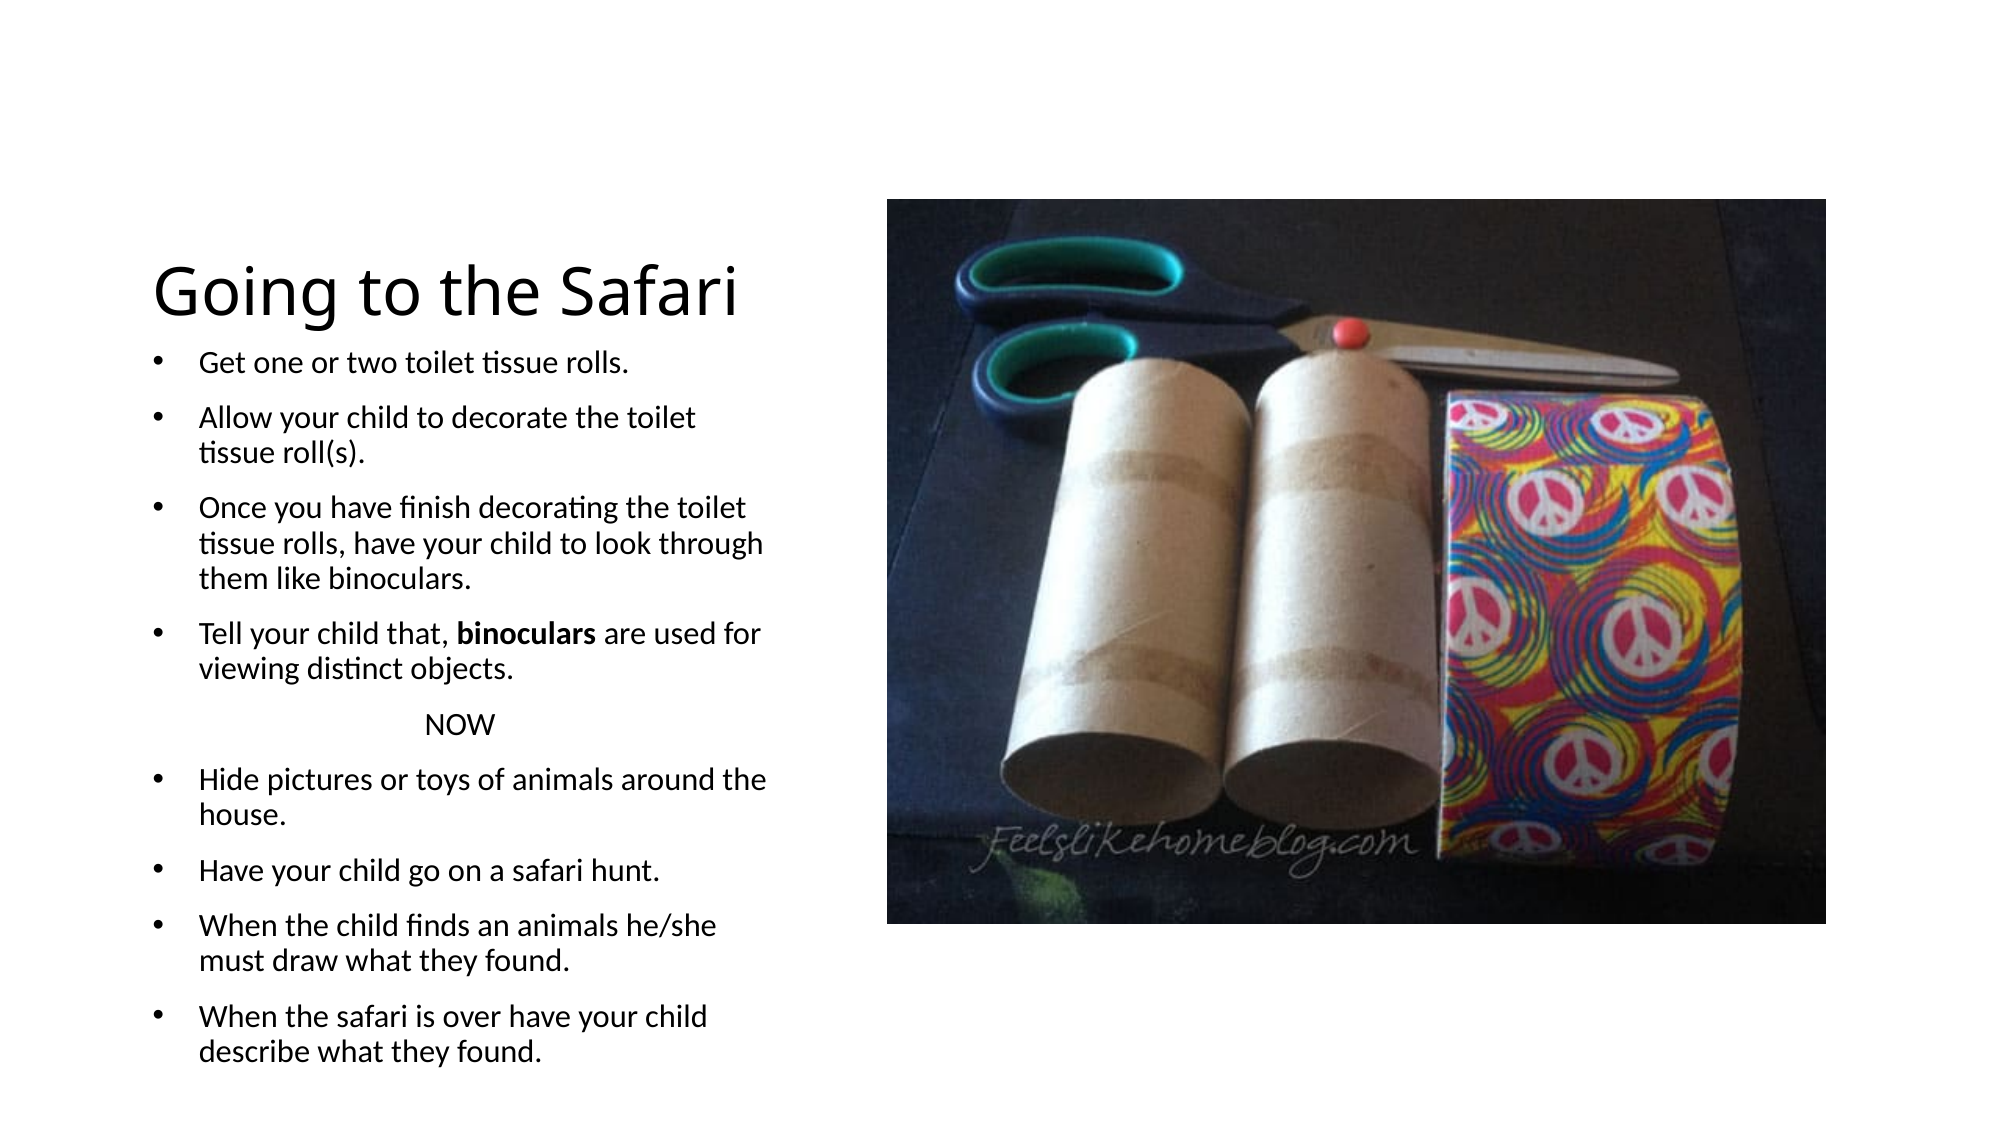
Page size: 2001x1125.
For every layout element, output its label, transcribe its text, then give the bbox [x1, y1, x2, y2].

title Going to the Safari [137, 75, 783, 337]
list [887, 199, 1826, 924]
list Get one or two toilet tissue rolls. Allow your child to decorate the toilet tissue roll(s). Once you have finish decorating the toilet tissue rolls, have your child to look through them like binoculars. Tell your child that, binoculars are used for viewing distinct objects. NOW Hide pictures or toys of animals around the house. Have your child go on a safari hunt. When the child finds an animals he/she must draw what they found. When the safari is over have your child describe what they found. [137, 337, 783, 1079]
